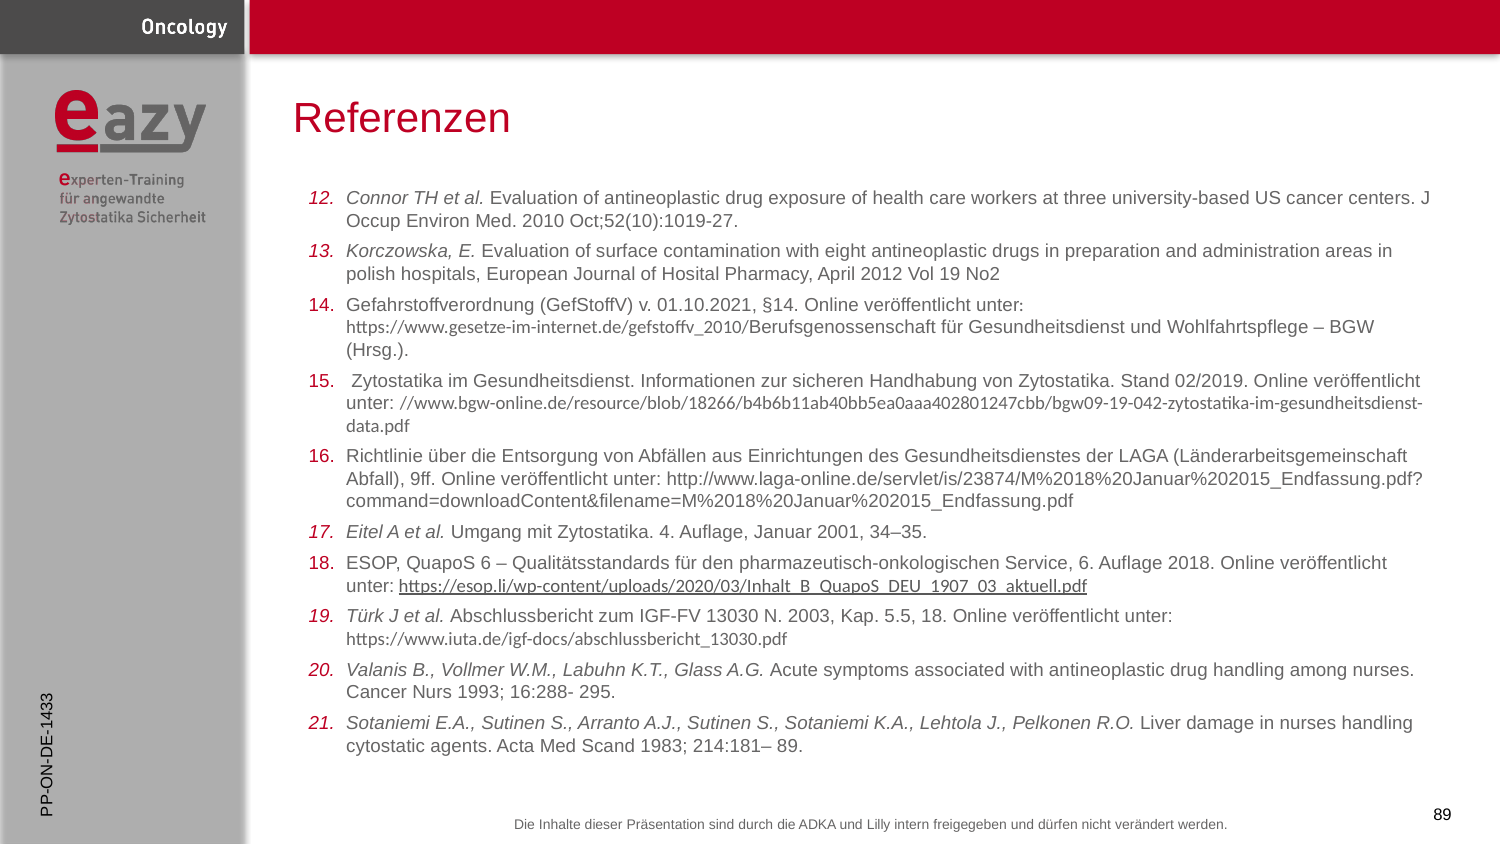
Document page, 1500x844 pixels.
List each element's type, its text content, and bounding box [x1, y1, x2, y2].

title Referenzen [292, 90, 1393, 172]
slide_number 89 [1353, 796, 1467, 834]
picture [55, 90, 206, 225]
list PP-ON-DE-1433 [13, 520, 64, 832]
picture [95, 0, 273, 57]
list Connor TH et al. Evaluation of antineoplastic drug exposure of health care workers at three university-based US cancer centers. J Occup Environ Med. 2010 Oct;52(10):1019-27. Korczowska, E. Evaluation of surface contamination with eight antineoplastic drugs in preparation and administration areas in polish hospitals, European Journal of Hosital Pharmacy, April 2012 Vol 19 No2 Gefahrstoffverordnung (GefStoffV) v. 01.10.2021, §14. Online veröffentlicht unter: https://www.gesetze-im-internet.de/gefstoffv_2010/Berufsgenossenschaft für Gesundheitsdienst und Wohlfahrtspflege – BGW (Hrsg.). Zytostatika im Gesundheitsdienst. Informationen zur sicheren Handhabung von Zytostatika. Stand 02/2019. Online veröffentlicht unter: //www.bgw-online.de/resource/blob/18266/b4b6b11ab40bb5ea0aaa402801247cbb/bgw09-19-042-zytostatika-im-gesundheitsdienst-data.pdf Richtlinie über die Entsorgung von Abfällen aus Einrichtungen des Gesundheitsdienstes der LAGA (Länderarbeitsgemeinschaft Abfall), 9ff. Online veröffentlicht unter: http://www.laga-online.de/servlet/is/23874/M%2018%20Januar%202015_Endfassung.pdf?command=downloadContent&filename=M%2018%20Januar%202015_Endfassung.pdf Eitel A et al. Umgang mit Zytostatika. 4. Auflage, Januar 2001, 34–35. ESOP, QuapoS 6 – Qualitätsstandards für den pharmazeutisch-onkologischen Service, 6. Auflage 2018. Online veröffentlicht unter: https://esop.li/wp-content/uploads/2020/03/Inhalt_B_QuapoS_DEU_1907_03_aktuell.pdf Türk J et al. Abschlussbericht zum IGF-FV 13030 N. 2003, Kap. 5.5, 18. Online veröffentlicht unter: https://www.iuta.de/igf-docs/abschlussbericht_13030.pdf Valanis B., Vollmer W.M., Labuhn K.T., Glass A.G. Acute symptoms associated with antineoplastic drug handling among nurses. Cancer Nurs 1993; 16:288- 295. Sotaniemi E.A., Sutinen S., Arranto A.J., Sutinen S., Sotaniemi K.A., Lehtola J., Pelkonen R.O. Liver damage in nurses handling cytostatic agents. Acta Med Scand 1983; 214:181– 89. [293, 178, 1449, 772]
